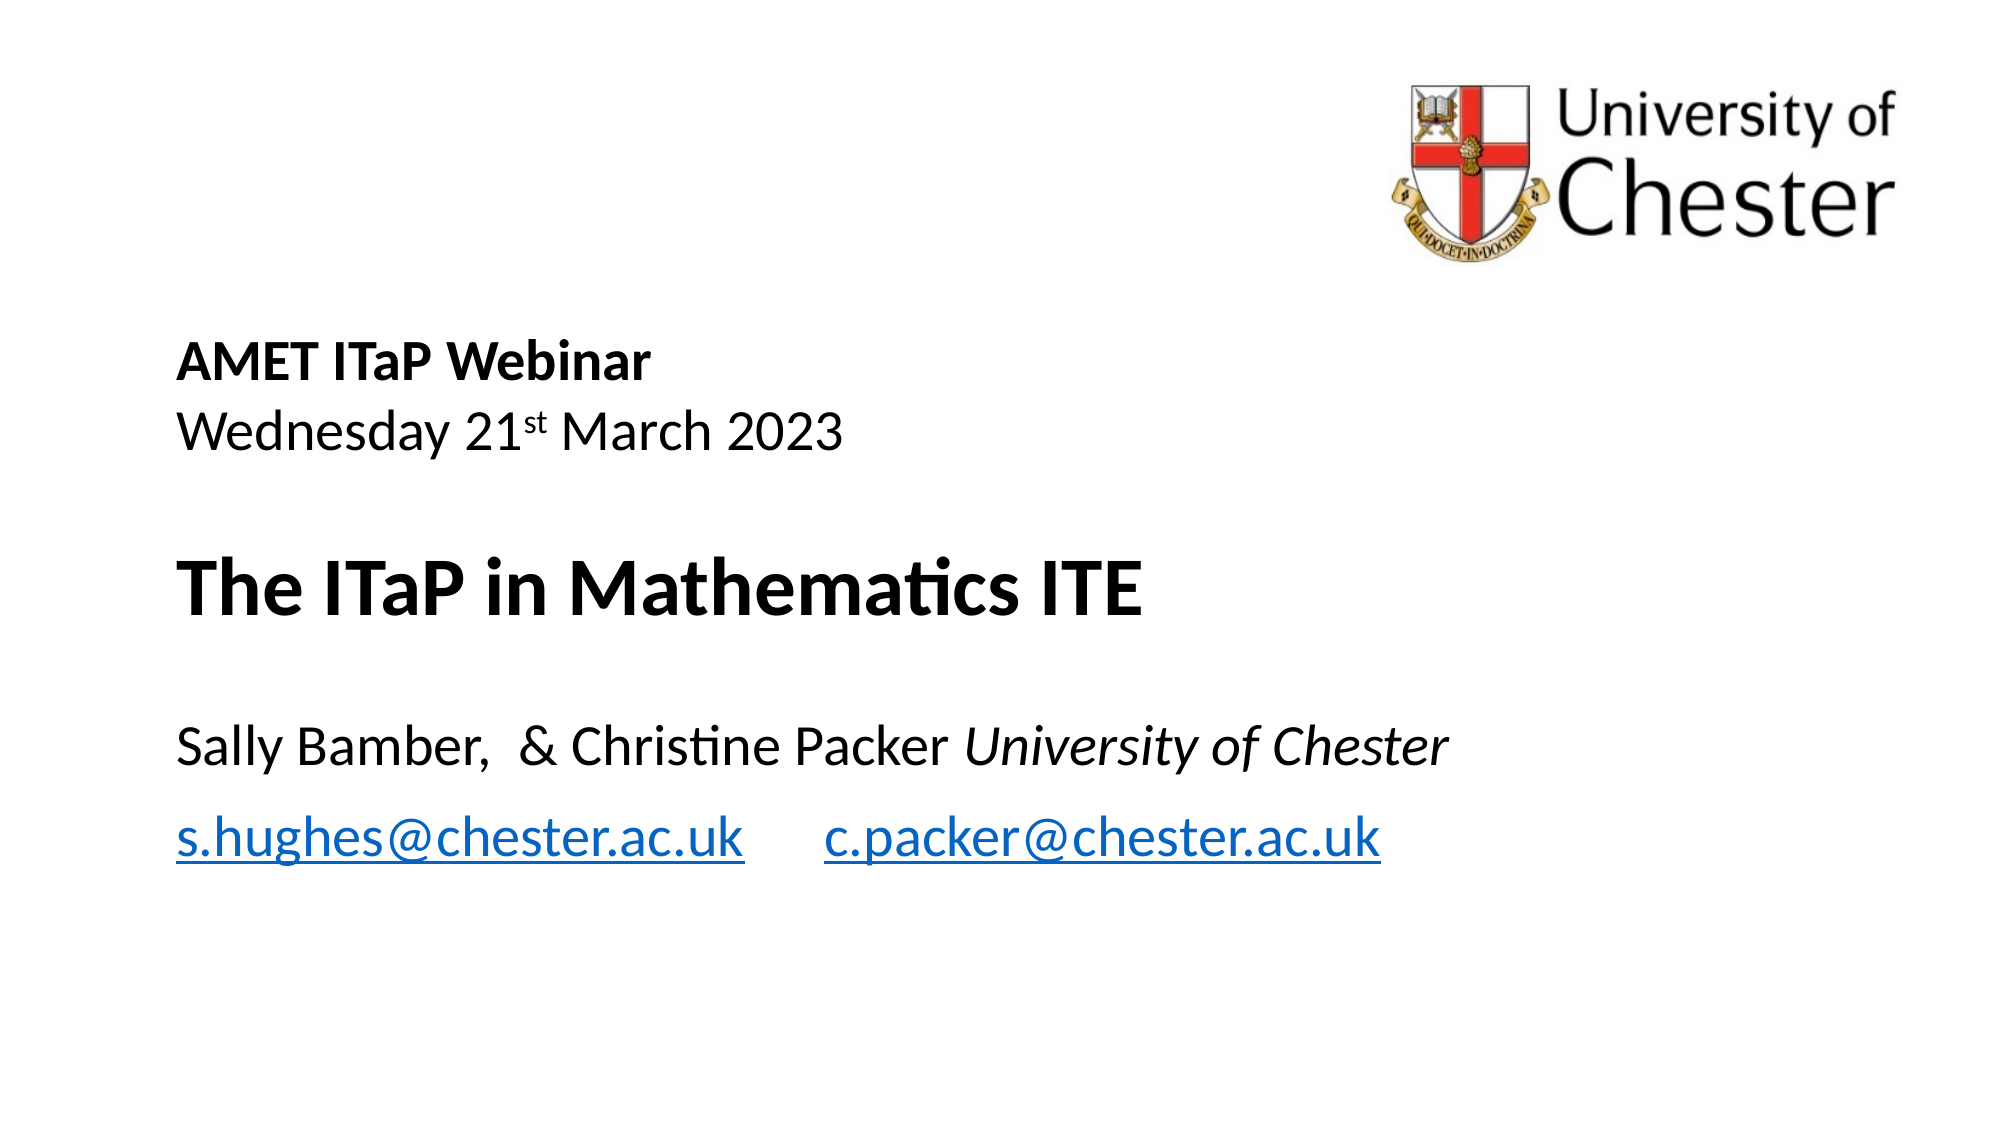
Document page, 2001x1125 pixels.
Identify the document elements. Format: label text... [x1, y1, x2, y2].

text_box AMET ITaP Webinar Wednesday 21st March 2023 The ITaP in Mathematics ITE Sally Bamber, & Christine Packer University of Chester s.hughes@chester.ac.uk c.packer@chester.ac.uk [161, 314, 1901, 876]
picture [1386, 80, 1901, 268]
